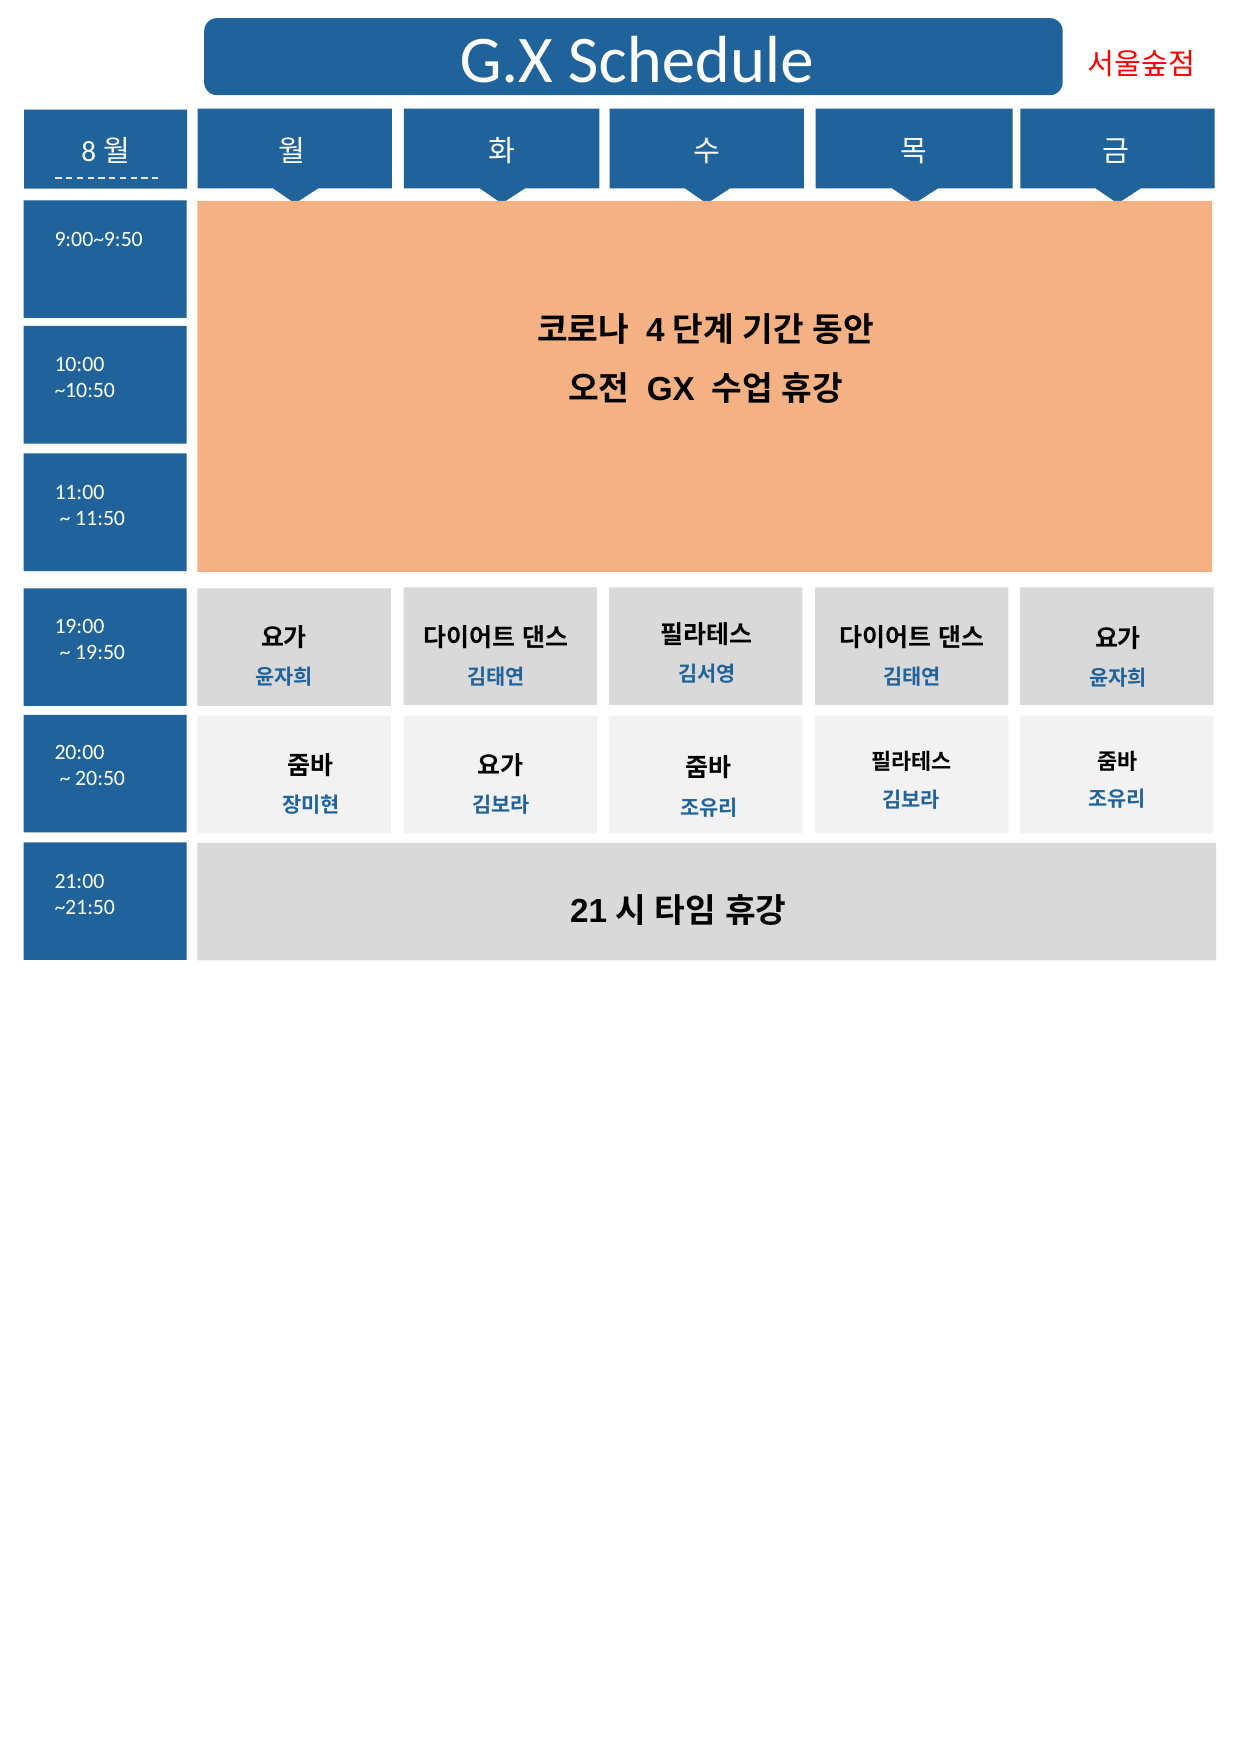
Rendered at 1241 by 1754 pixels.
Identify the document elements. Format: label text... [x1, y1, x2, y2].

text_box [23, 109, 188, 190]
text_box 21시 타임 휴강 [372, 861, 985, 937]
text_box 11:00 ~ 11:50 [39, 470, 179, 538]
text_box 요가 김보라 [408, 727, 594, 825]
text_box [403, 586, 598, 598]
text_box [196, 587, 392, 707]
text_box G.X Schedule [237, 8, 1036, 104]
text_box [608, 586, 803, 596]
text_box [23, 199, 188, 319]
text_box [814, 714, 1010, 834]
text_box [608, 694, 803, 706]
text_box 요가 윤자희 [203, 598, 366, 696]
text_box 화 [421, 125, 582, 175]
text_box [814, 586, 1010, 706]
text_box [196, 200, 1213, 573]
text_box [608, 107, 805, 200]
text_box 줌바 장미현 [209, 726, 412, 824]
text_box [196, 842, 1217, 962]
text_box 줌바 조유리 [623, 729, 794, 827]
text_box [1019, 714, 1215, 834]
text_box 요가 윤자희 [1023, 600, 1213, 698]
text_box [196, 107, 393, 200]
text_box 월 [211, 125, 373, 175]
text_box 21:00 ~21:50 [39, 859, 179, 927]
text_box [203, 16, 237, 97]
text_box [403, 696, 598, 706]
text_box [23, 325, 188, 445]
text_box [23, 714, 188, 833]
text_box [1019, 107, 1216, 200]
text_box [402, 107, 601, 200]
text_box 다이어트 댄스 김태연 [394, 598, 598, 696]
text_box 필라테스 김보라 [818, 727, 1005, 819]
text_box 서울숲점 [1073, 38, 1234, 88]
text_box 금 [1035, 125, 1197, 175]
text_box 수 [626, 125, 788, 175]
text_box 코로나 4단계 기간 동안 오전 GX 수업 휴강 [399, 280, 1012, 415]
text_box 9:00~9:50 [39, 217, 179, 258]
text_box [23, 587, 188, 707]
text_box 10:00 ~10:50 [39, 342, 179, 410]
text_box [1019, 586, 1215, 706]
text_box 20:00 ~ 20:50 [39, 730, 179, 798]
text_box 다이어트 댄스 김태연 [817, 598, 1008, 696]
text_box [814, 107, 1014, 200]
text_box 목 [846, 125, 982, 175]
text_box [23, 841, 188, 961]
text_box [196, 714, 392, 834]
text_box 필라테스 김서영 [605, 596, 808, 694]
text_box [403, 714, 598, 834]
text_box 줌바 조유리 [1032, 726, 1202, 819]
text_box [23, 452, 188, 572]
text_box [608, 714, 803, 834]
text_box 19:00 ~ 19:50 [39, 604, 179, 672]
text_box 8월 [66, 125, 147, 175]
text_box [1036, 17, 1064, 97]
